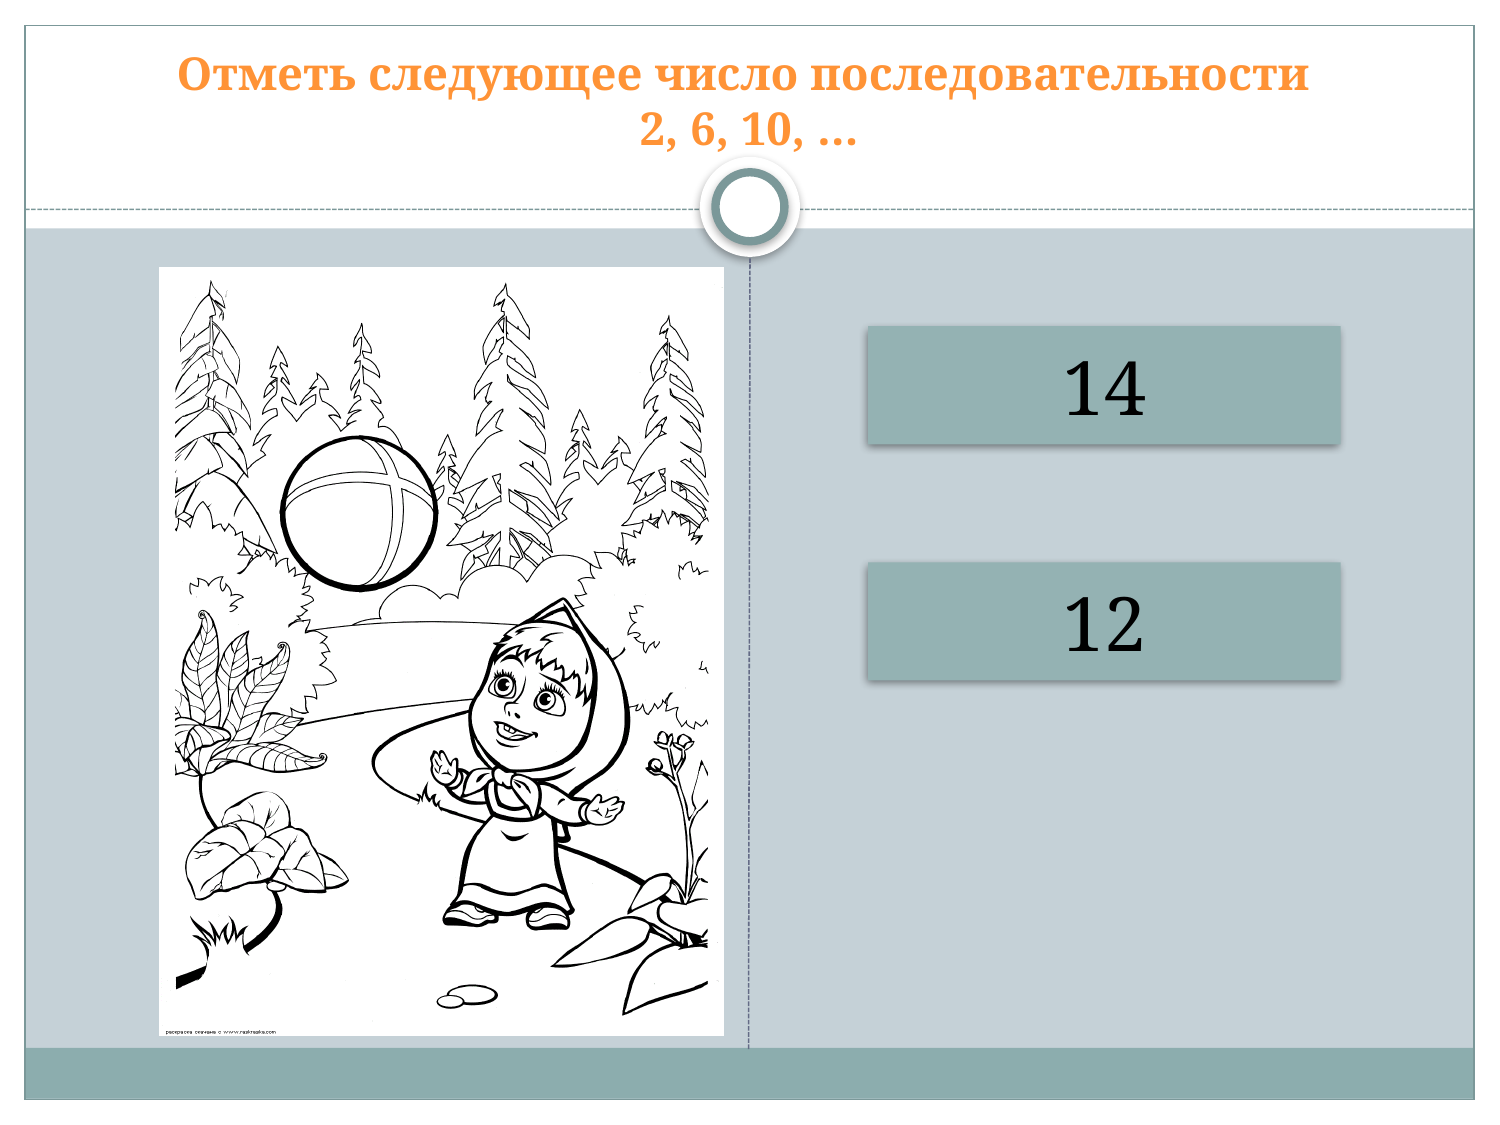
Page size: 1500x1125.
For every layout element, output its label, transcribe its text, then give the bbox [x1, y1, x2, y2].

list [159, 266, 724, 1036]
title Отметь следующее число последовательности 2, 6, 10, … [49, 37, 1450, 162]
text_box 12 [868, 562, 1341, 681]
text_box 14 [868, 326, 1341, 445]
